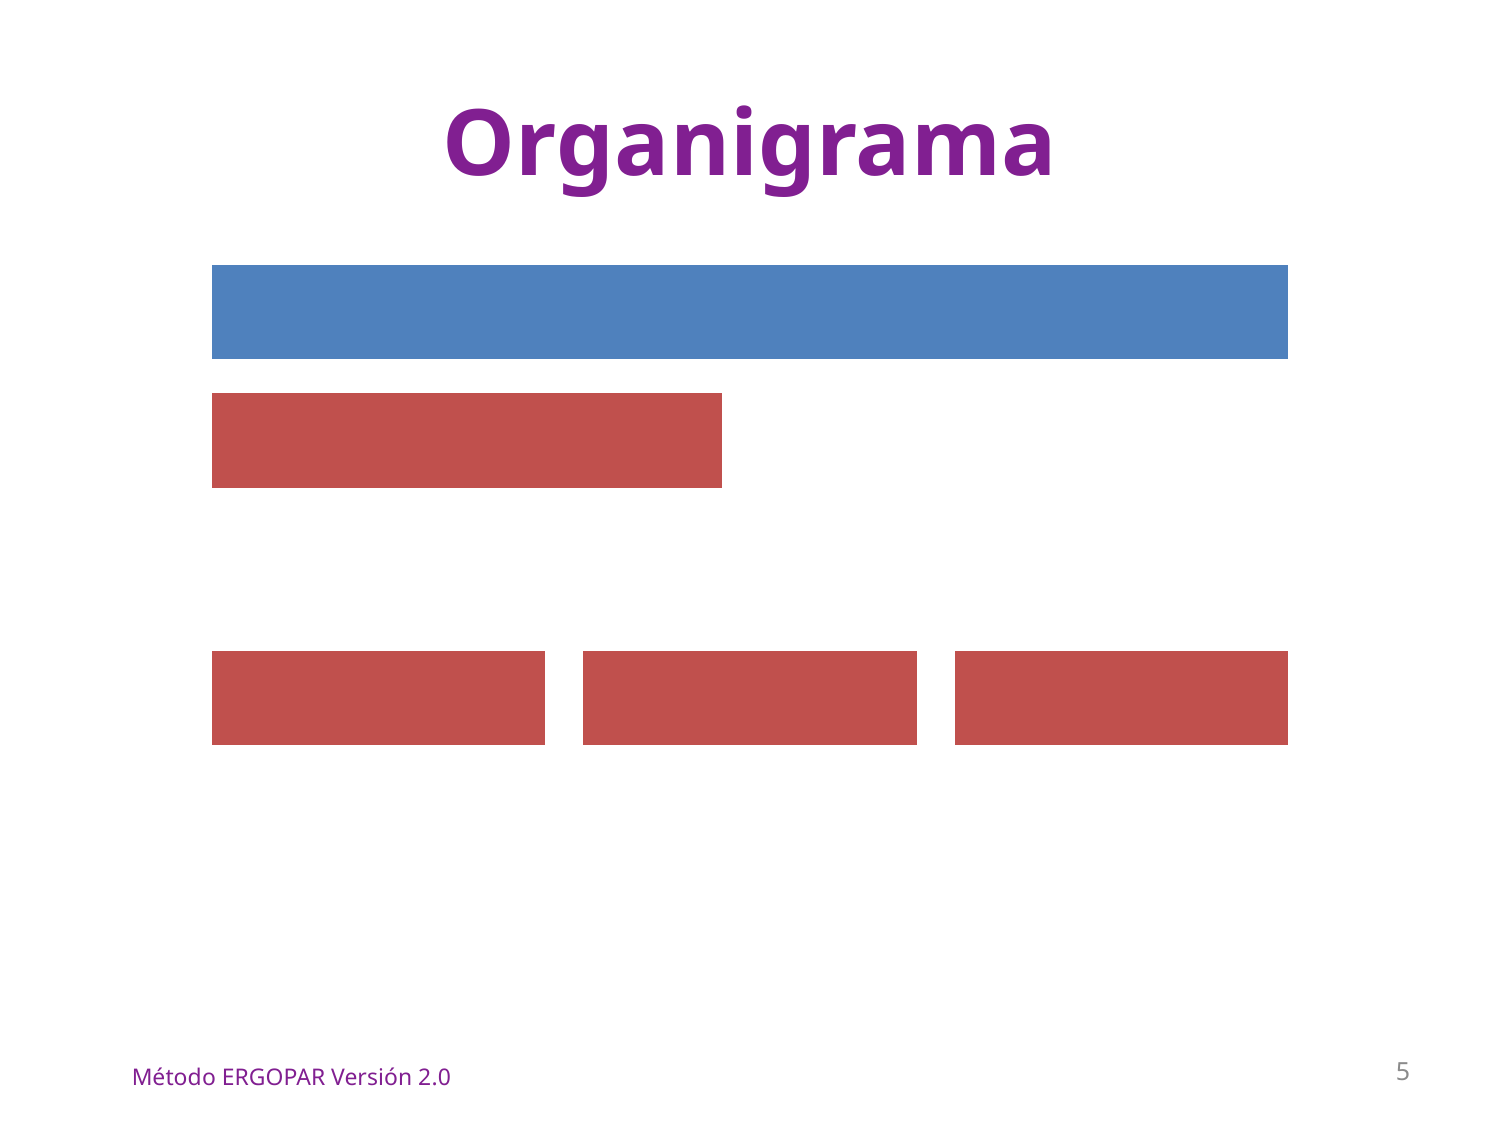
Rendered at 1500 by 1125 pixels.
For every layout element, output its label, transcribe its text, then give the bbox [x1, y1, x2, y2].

slide_number 5 [1074, 1042, 1425, 1103]
title Organigrama [75, 45, 1425, 233]
text_box Método ERGOPAR Versión 2.0 [117, 1054, 938, 1097]
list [74, 262, 1426, 1006]
